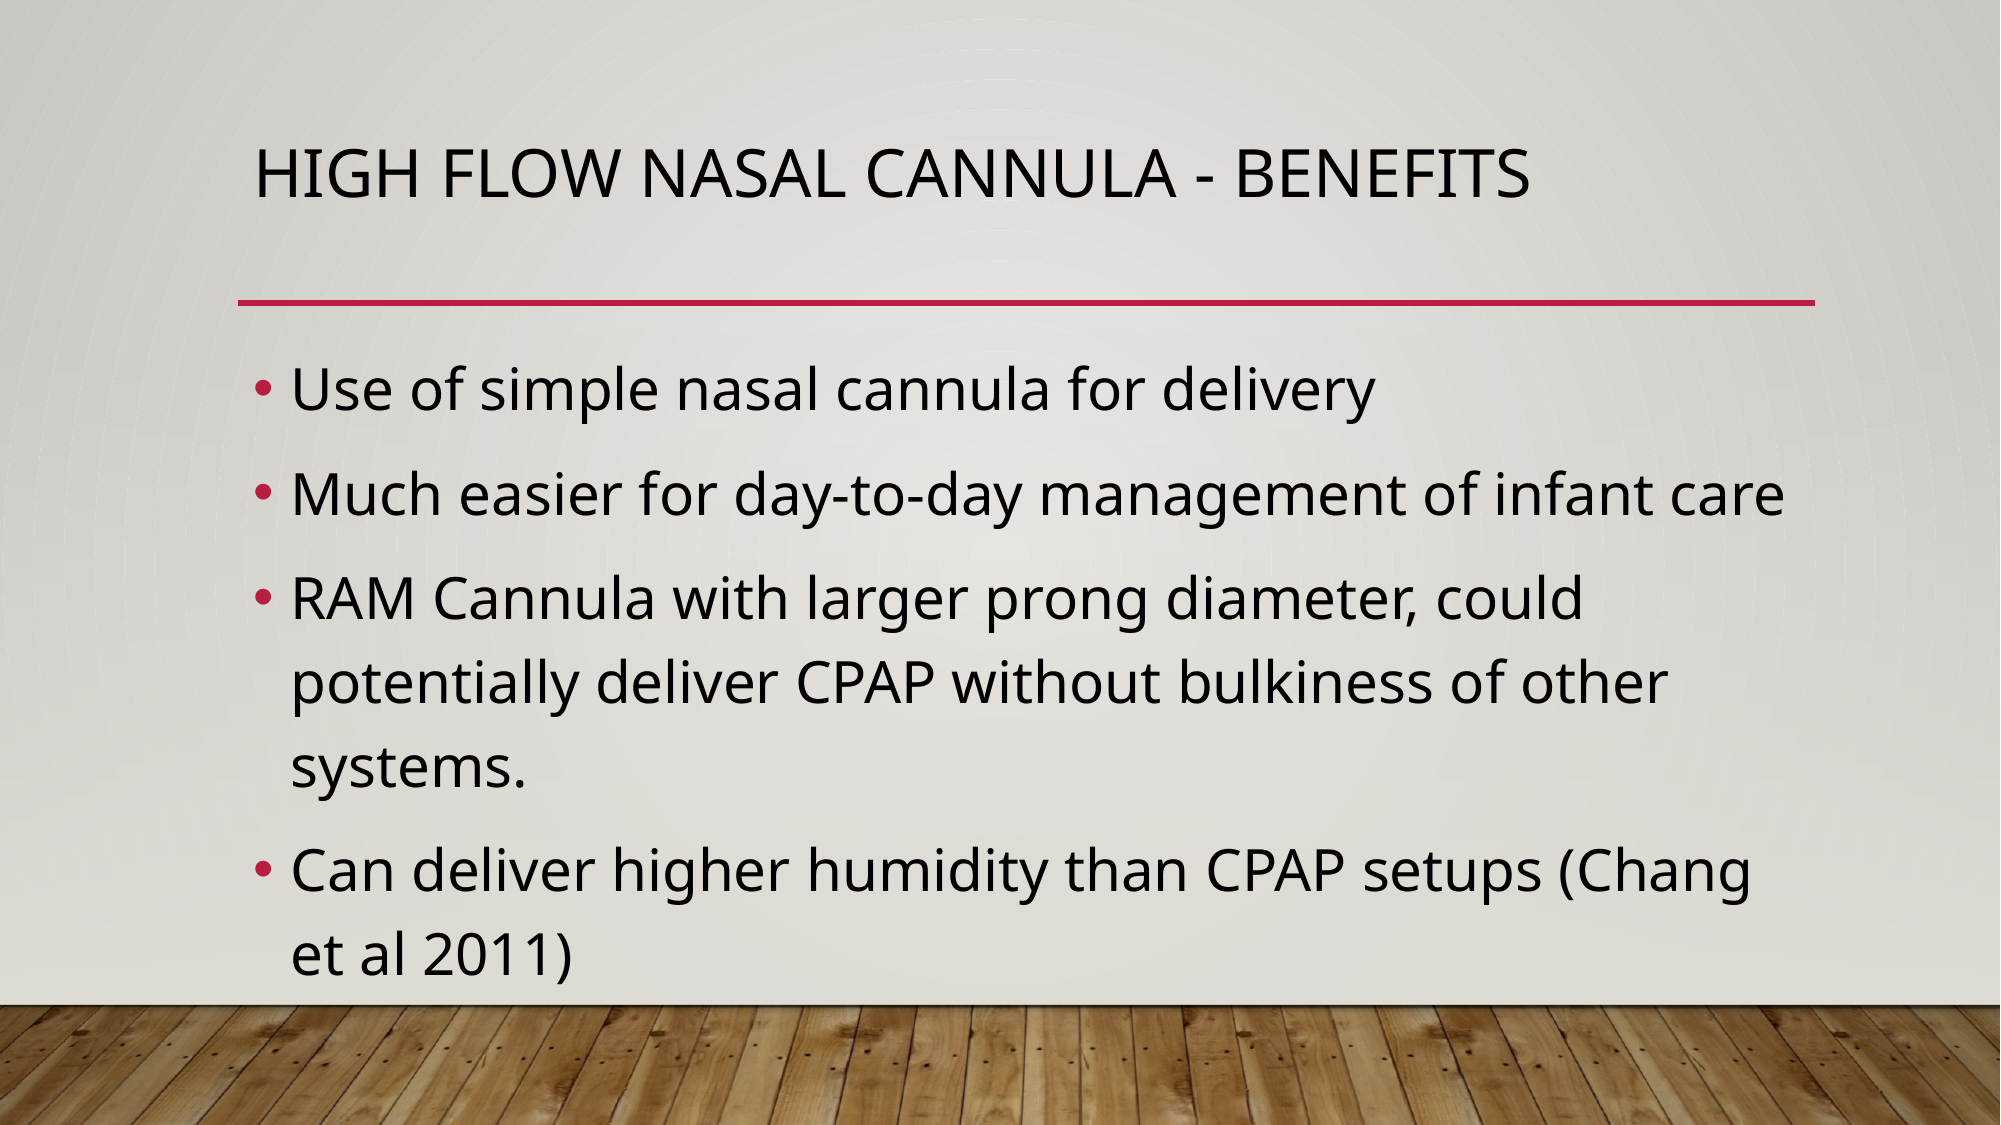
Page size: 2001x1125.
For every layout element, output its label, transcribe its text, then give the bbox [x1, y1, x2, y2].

list Use of simple nasal cannula for delivery Much easier for day-to-day management of infant care RAM Cannula with larger prong diameter, could potentially deliver CPAP without bulkiness of other systems. Can deliver higher humidity than CPAP setups (Chang et al 2011) [238, 330, 1814, 997]
picture [0, 1005, 2000, 1125]
title High flow nasal cannula - benefits [238, 131, 1814, 305]
